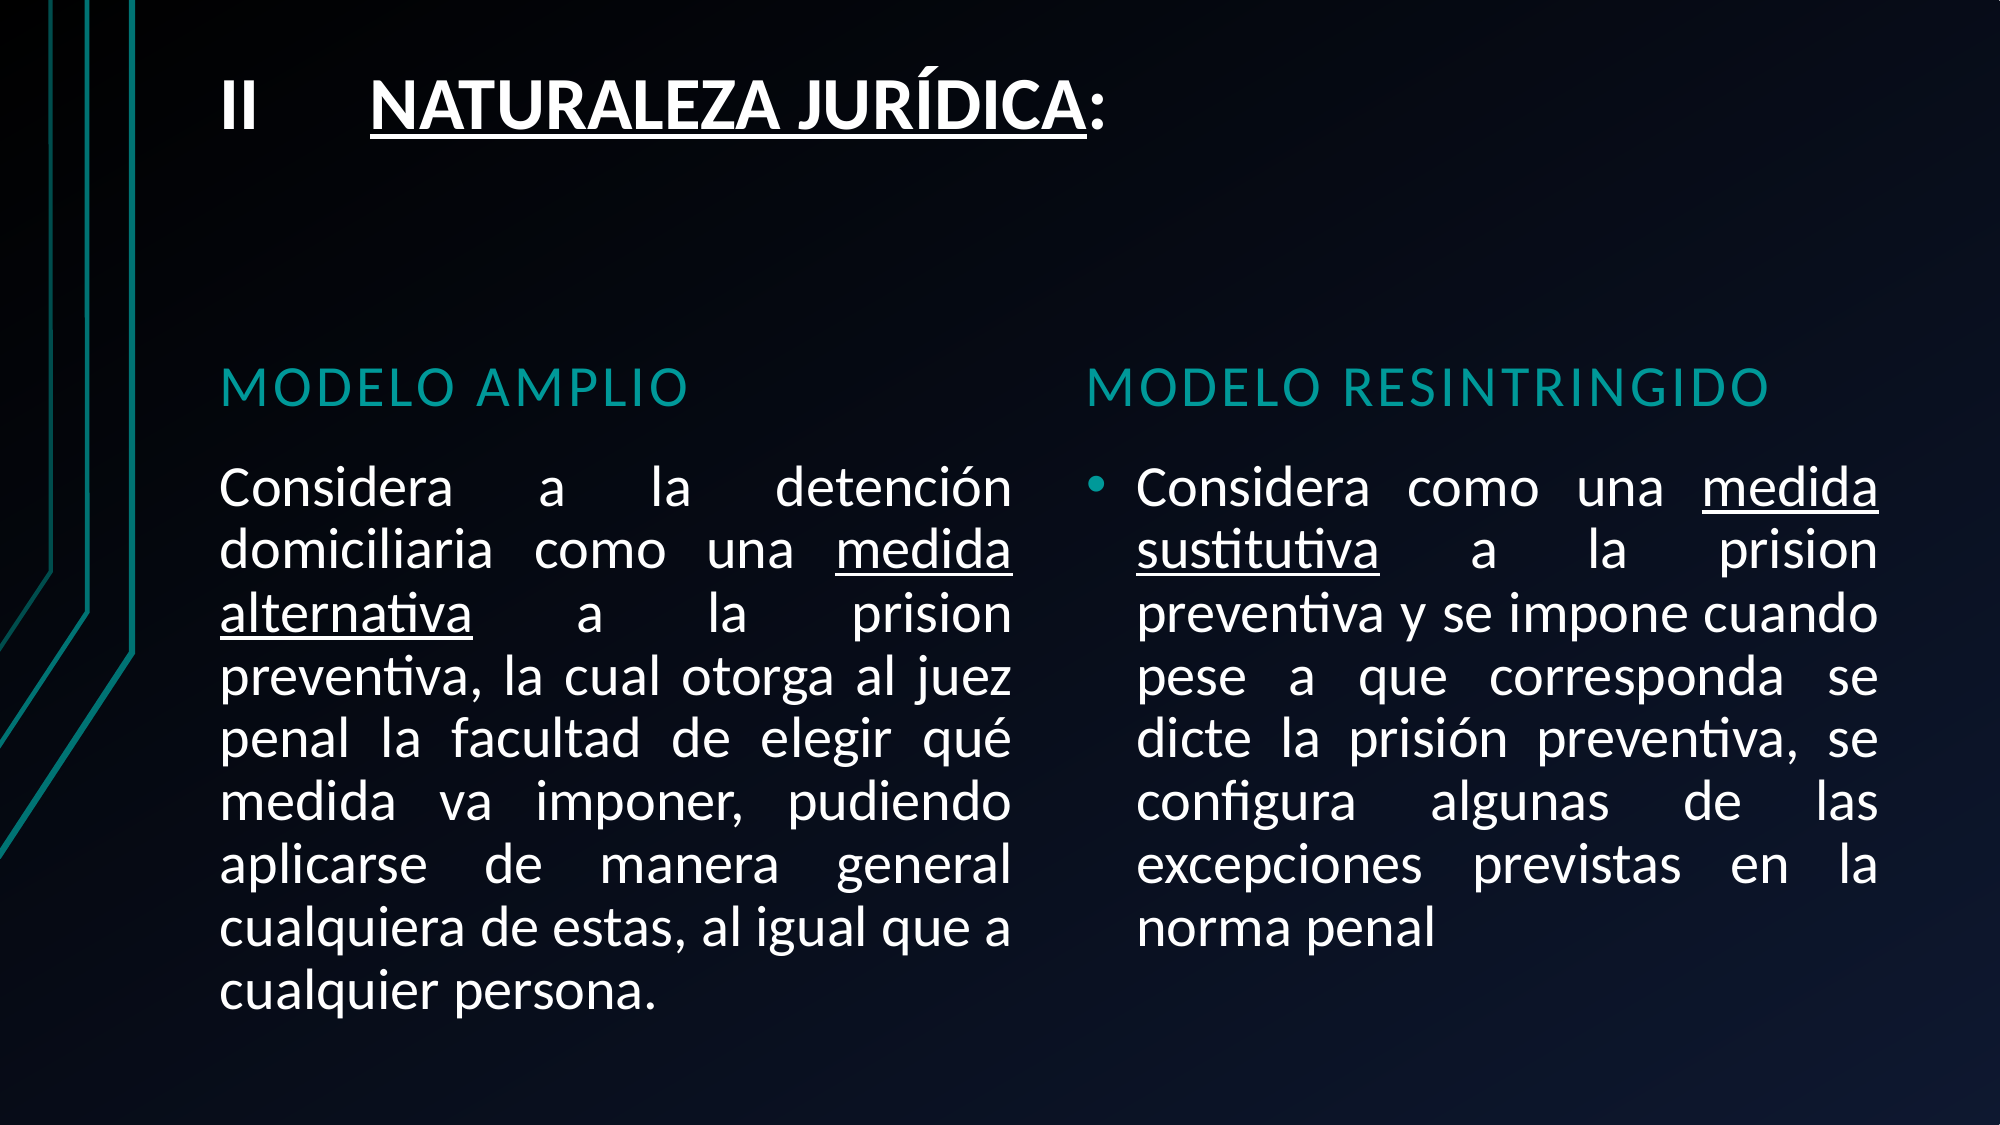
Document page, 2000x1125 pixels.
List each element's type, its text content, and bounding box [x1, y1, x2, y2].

list Considera como una medida sustitutiva a la prision preventiva y se impone cuando pese a que corresponda se dicte la prisión preventiva, se configura algunas de las excepciones previstas en la norma penal [1066, 445, 1900, 1013]
title II NATURALEZA JURÍDICA: [199, 45, 1900, 246]
list Considera a la detención domiciliaria como una medida alternativa a la prision preventiva, la cual otorga al juez penal la facultad de elegir qué medida va imponer, pudiendo aplicarse de manera general cualquiera de estas, al igual que a cualquier persona. [199, 445, 1033, 1013]
list MODELO AMPLIO [199, 279, 1034, 430]
list MODELO RESINTRINGIDO [1065, 279, 1900, 430]
